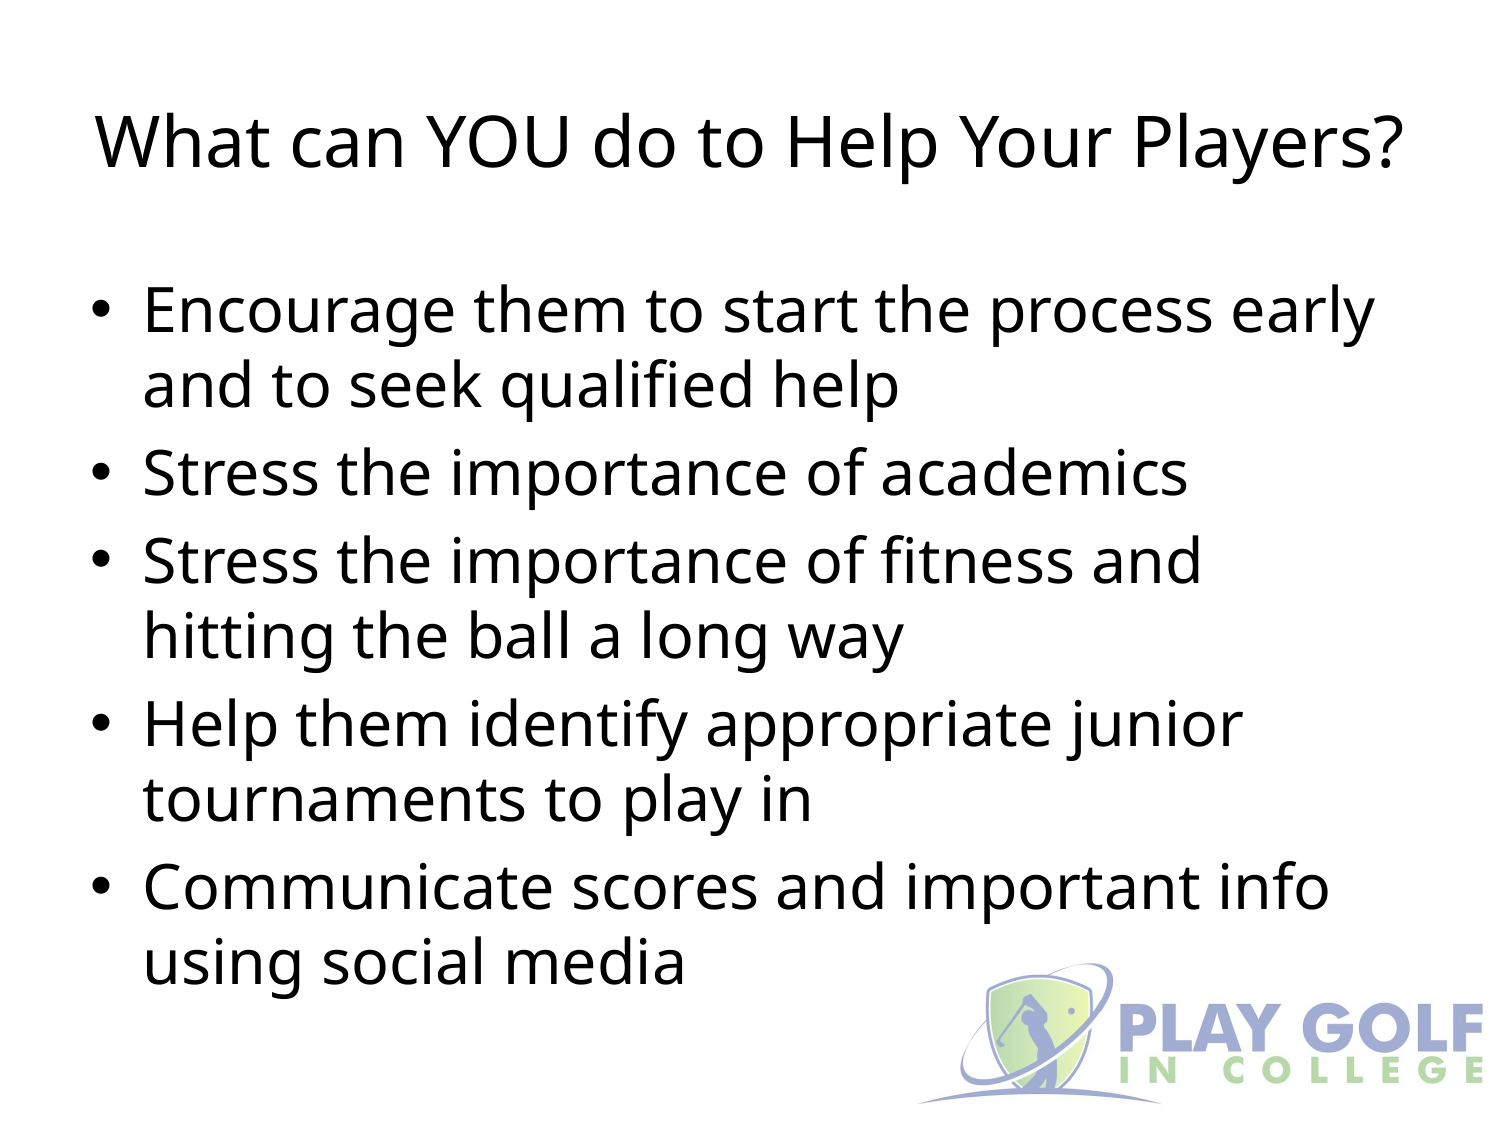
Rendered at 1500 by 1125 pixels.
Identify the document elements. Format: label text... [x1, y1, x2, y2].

list Encourage them to start the process early and to seek qualified help Stress the importance of academics Stress the importance of fitness and hitting the ball a long way Help them identify appropriate junior tournaments to play in Communicate scores and important info using social media [75, 262, 1425, 1005]
title What can YOU do to Help Your Players? [75, 45, 1425, 233]
